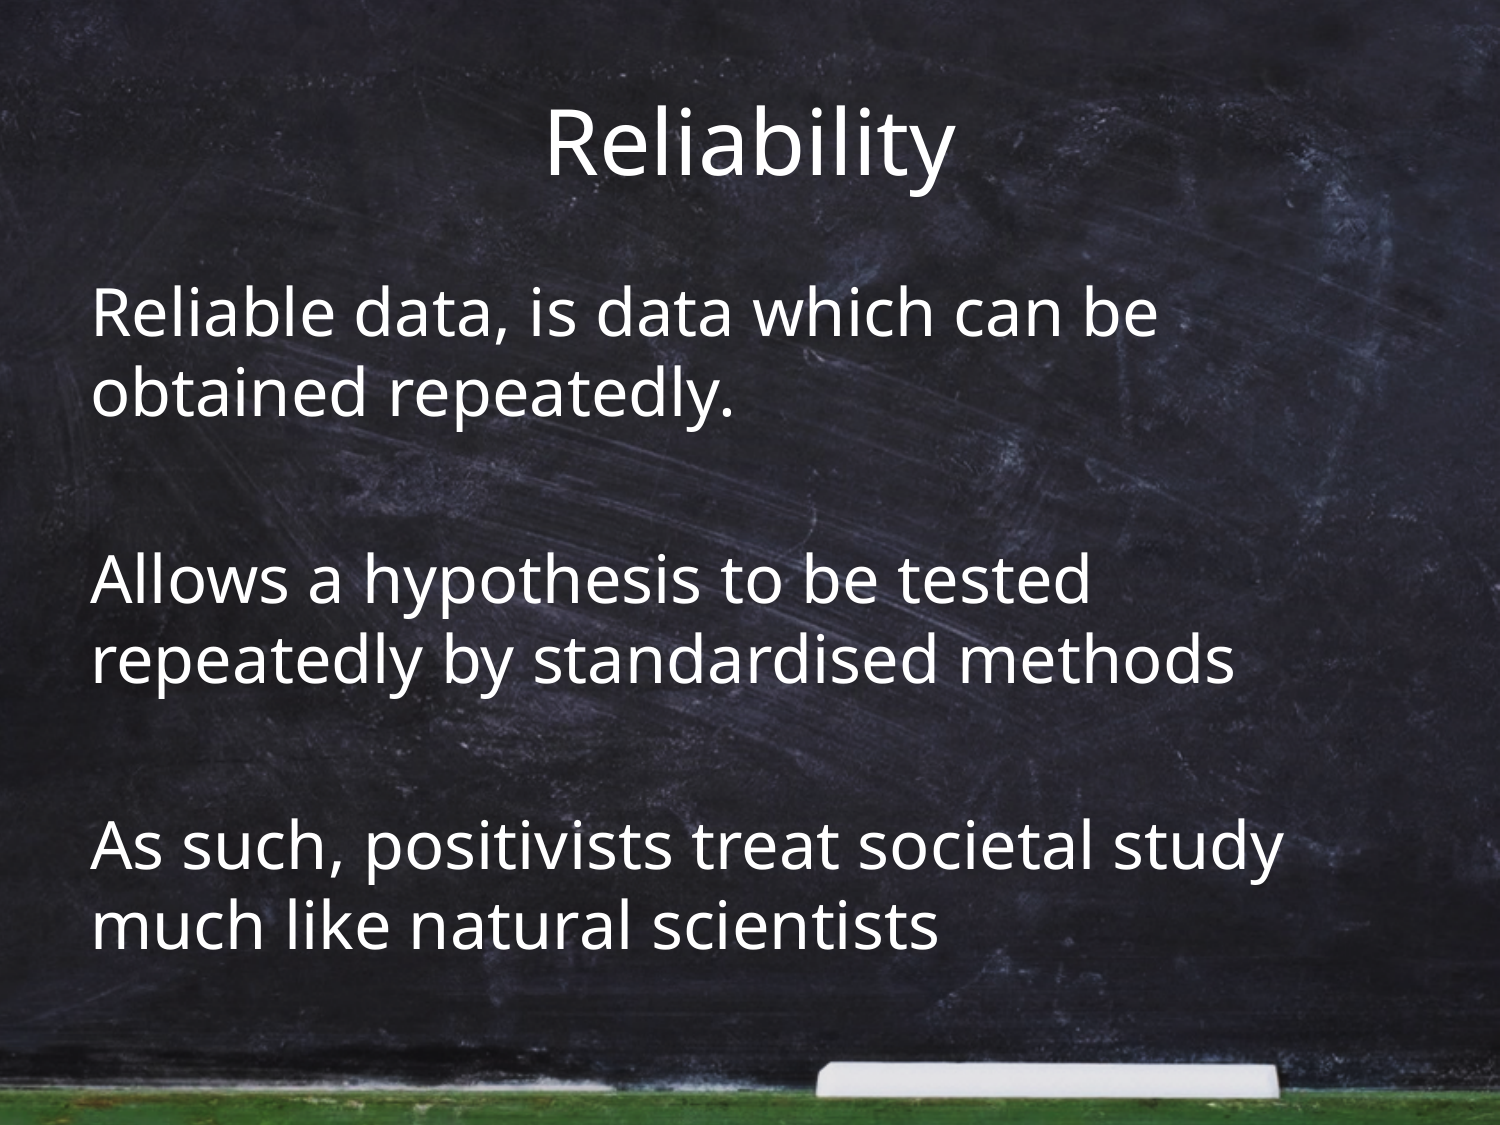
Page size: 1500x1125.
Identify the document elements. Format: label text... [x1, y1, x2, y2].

picture [0, 0, 1500, 1125]
title Reliability [75, 45, 1425, 233]
list Reliable data, is data which can be obtained repeatedly. Allows a hypothesis to be tested repeatedly by standardised methods As such, positivists treat societal study much like natural scientists [75, 262, 1425, 1005]
